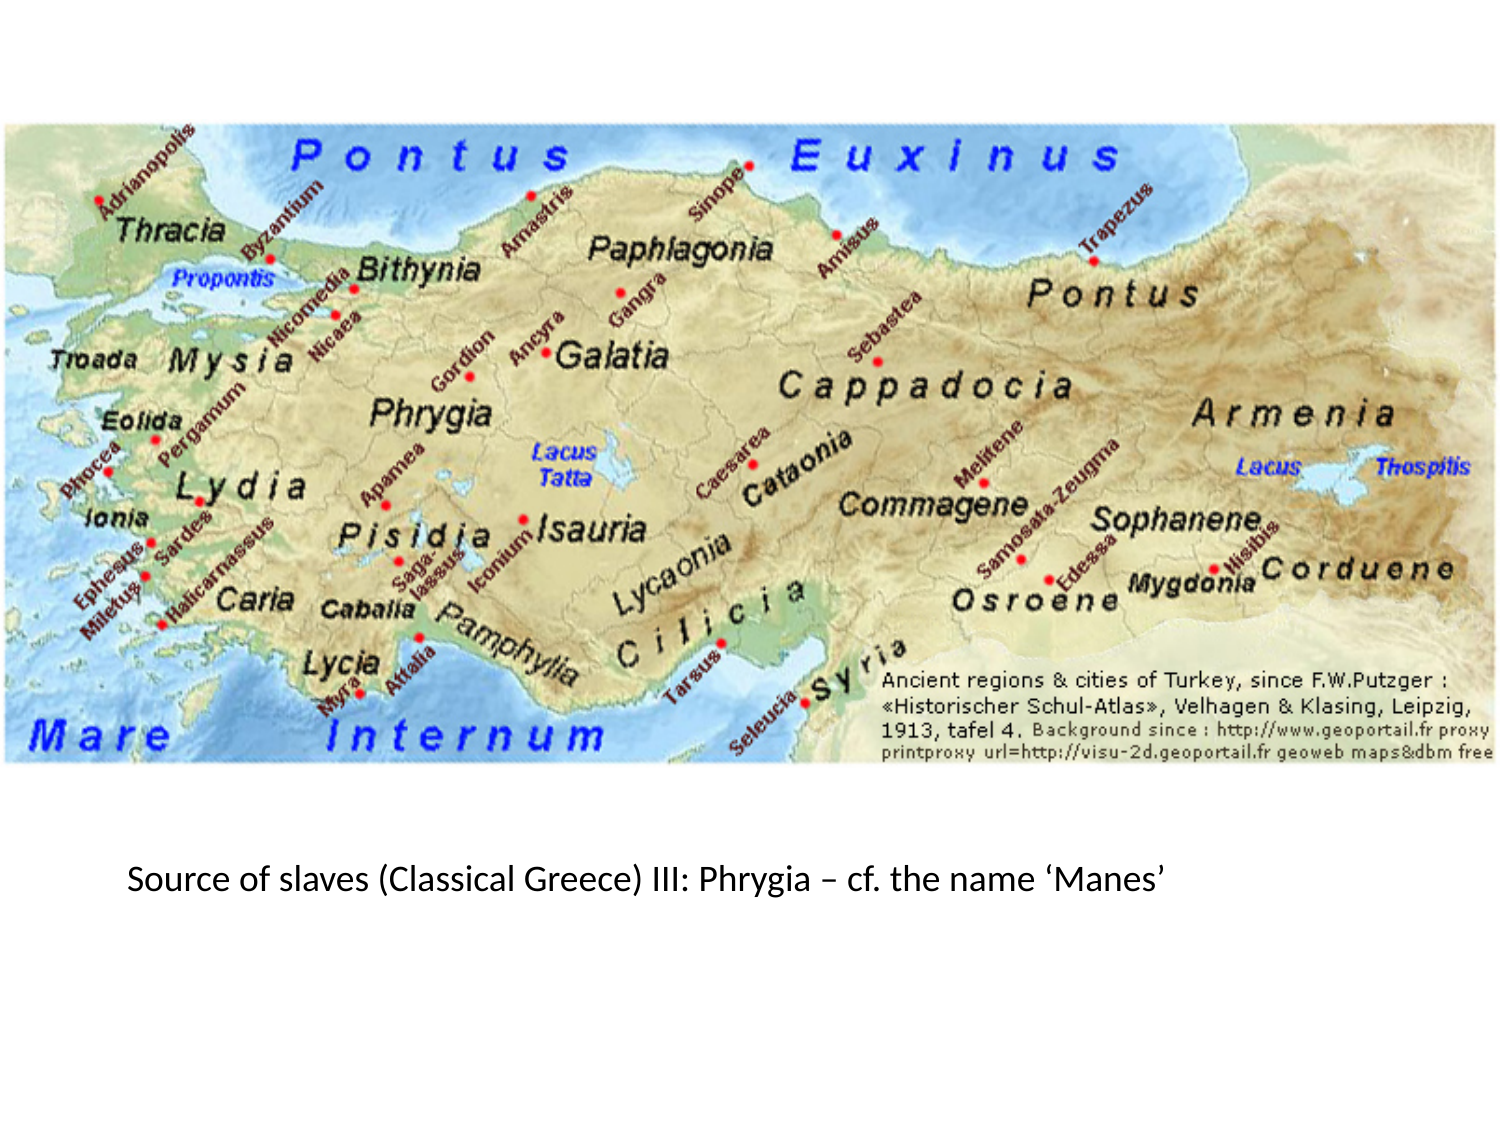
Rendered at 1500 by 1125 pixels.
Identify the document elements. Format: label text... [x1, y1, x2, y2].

text_box Source of slaves (Classical Greece) III: Phrygia – cf. the name ‘Manes’ [112, 847, 1300, 907]
picture [0, 119, 1500, 769]
